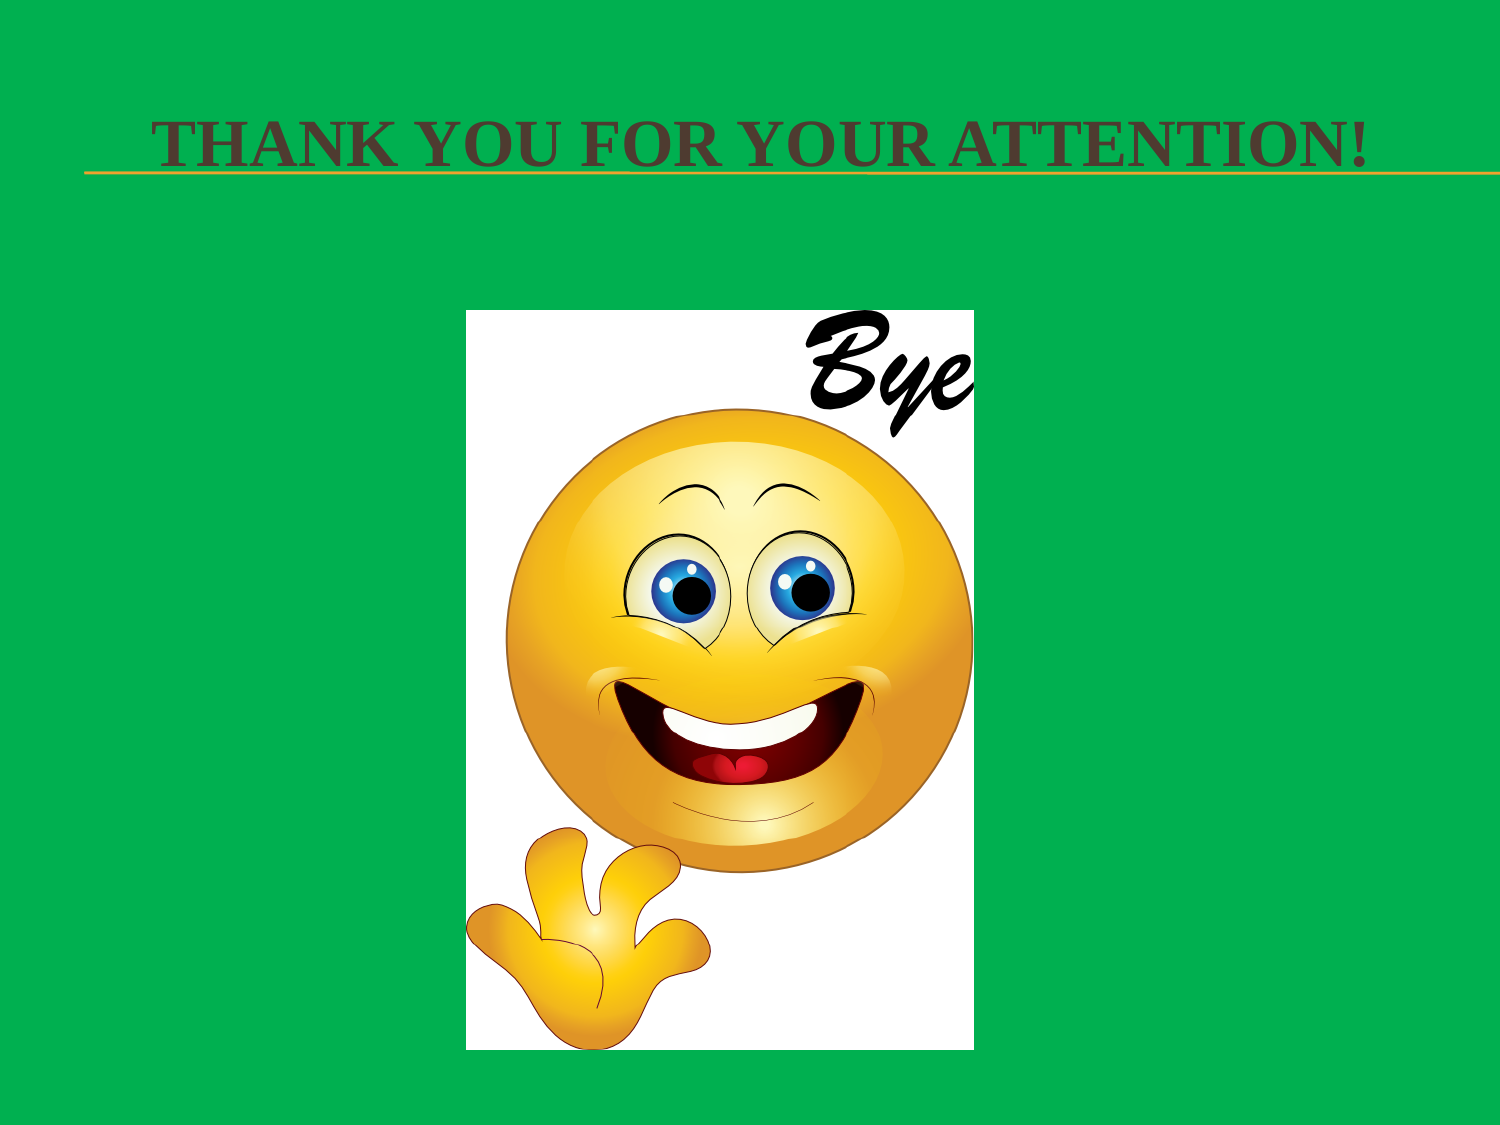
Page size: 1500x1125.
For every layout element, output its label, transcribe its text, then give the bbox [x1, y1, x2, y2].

title Thank you for your attention! [49, 75, 1475, 213]
picture [466, 310, 974, 1051]
